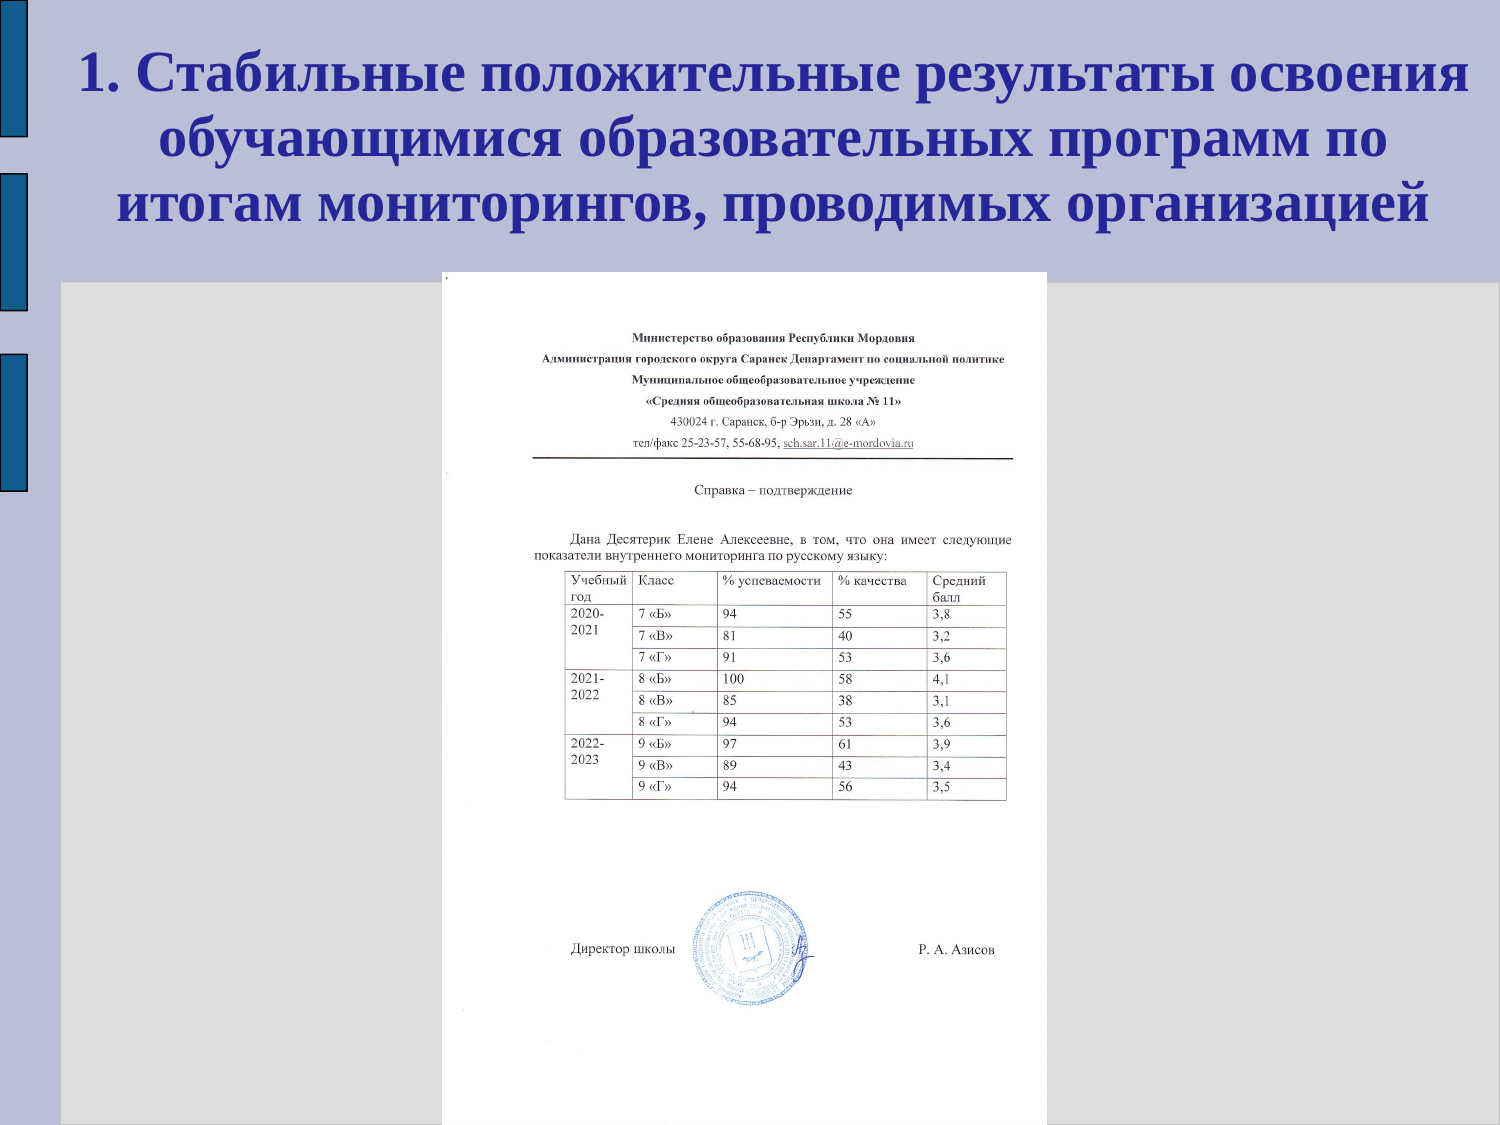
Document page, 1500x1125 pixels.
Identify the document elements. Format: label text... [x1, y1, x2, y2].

picture [442, 271, 1047, 1125]
title 1. Стабильные положительные результаты освоения обучающимися образовательных программ по итогам мониторингов, проводимых организацией [64, 54, 1483, 220]
